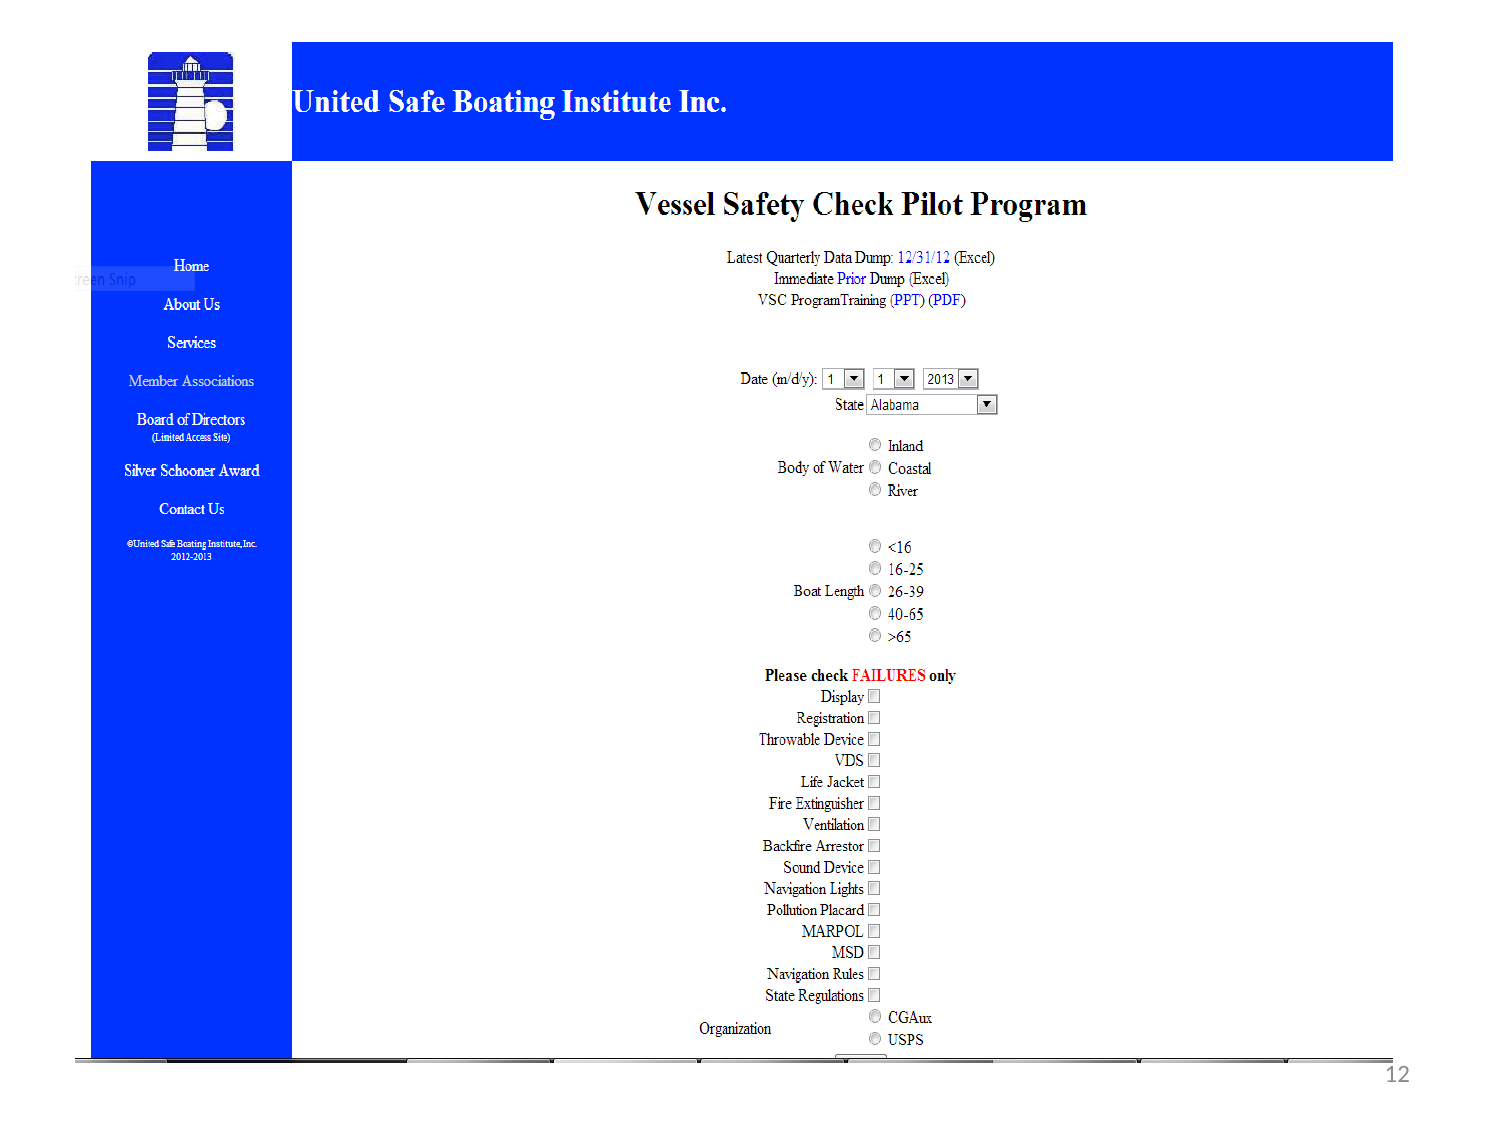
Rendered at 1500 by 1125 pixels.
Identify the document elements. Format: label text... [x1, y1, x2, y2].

slide_number 12 [1074, 1042, 1425, 1103]
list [74, 37, 1393, 1063]
